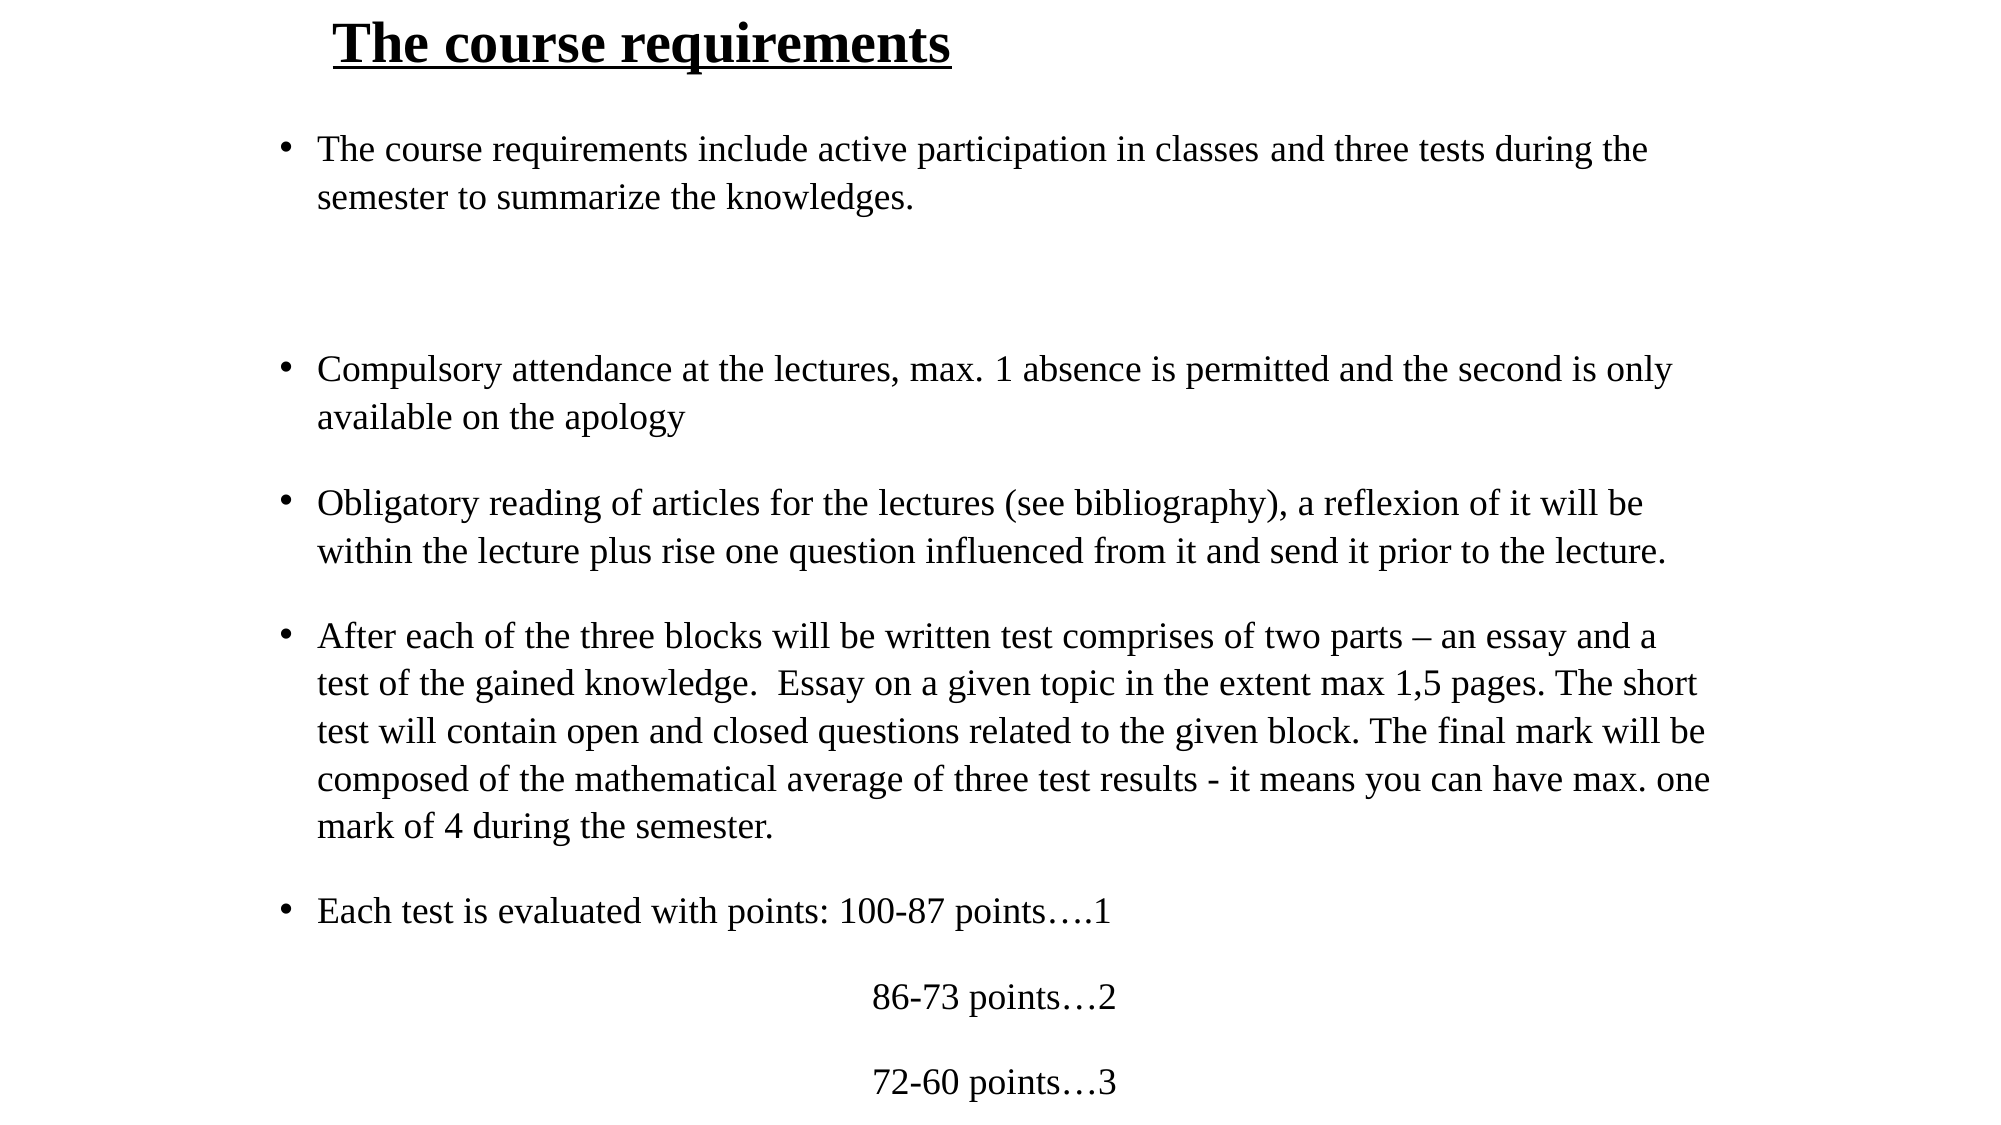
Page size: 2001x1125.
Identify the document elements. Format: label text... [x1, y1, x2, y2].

title The course requirements [317, 0, 1668, 91]
list The course requirements include active participation in classes and three tests during the semester to summarize the knowledges. Compulsory attendance at the lectures, max. 1 absence is permitted and the second is only available on the apology Obligatory reading of articles for the lectures (see bibliography), a reflexion of it will be within the lecture plus rise one question influenced from it and send it prior to the lecture. After each of the three blocks will be written test comprises of two parts – an essay and a test of the gained knowledge. Essay on a given topic in the extent max 1,5 pages. The short test will contain open and closed questions related to the given block. The final mark will be composed of the mathematical average of three test results - it means you can have max. one mark of 4 during the semester. Each test is evaluated with points: 100-87 points….1 86-73 points…2 72-60 points…3 [264, 113, 1736, 1125]
